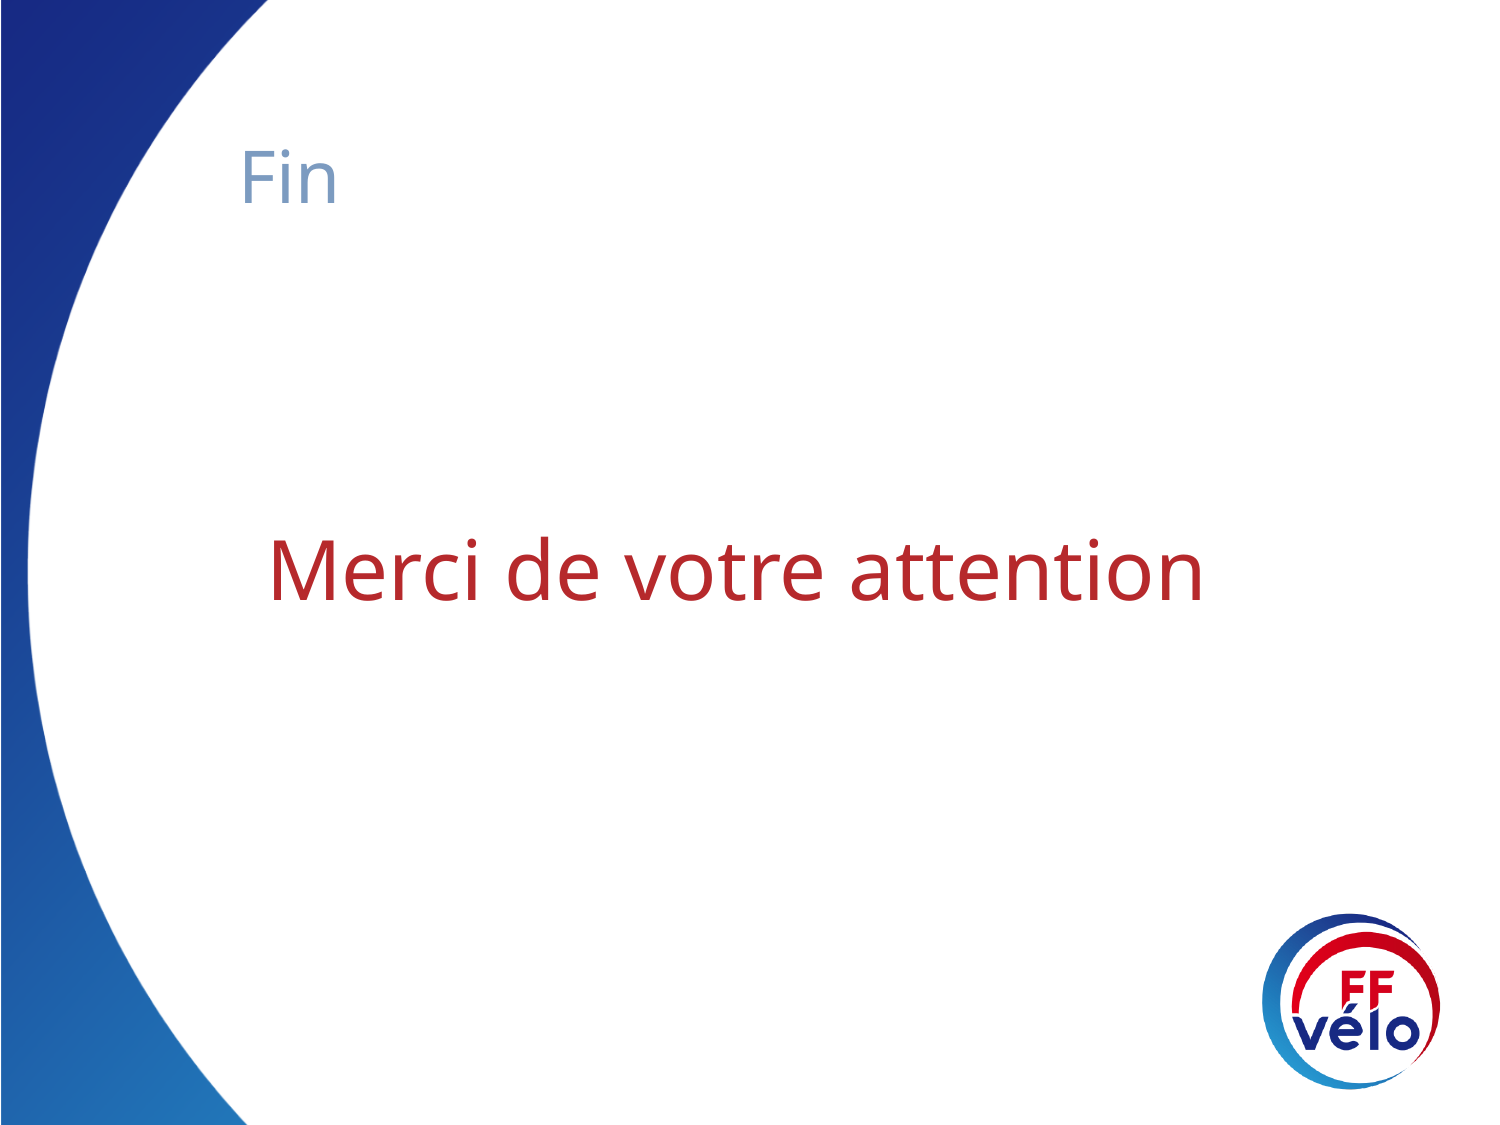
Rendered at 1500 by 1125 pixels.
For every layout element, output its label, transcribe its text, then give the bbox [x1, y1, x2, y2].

title Fin [223, 124, 1500, 237]
picture [2, 0, 1059, 1125]
list Merci de votre attention [199, 520, 1275, 905]
